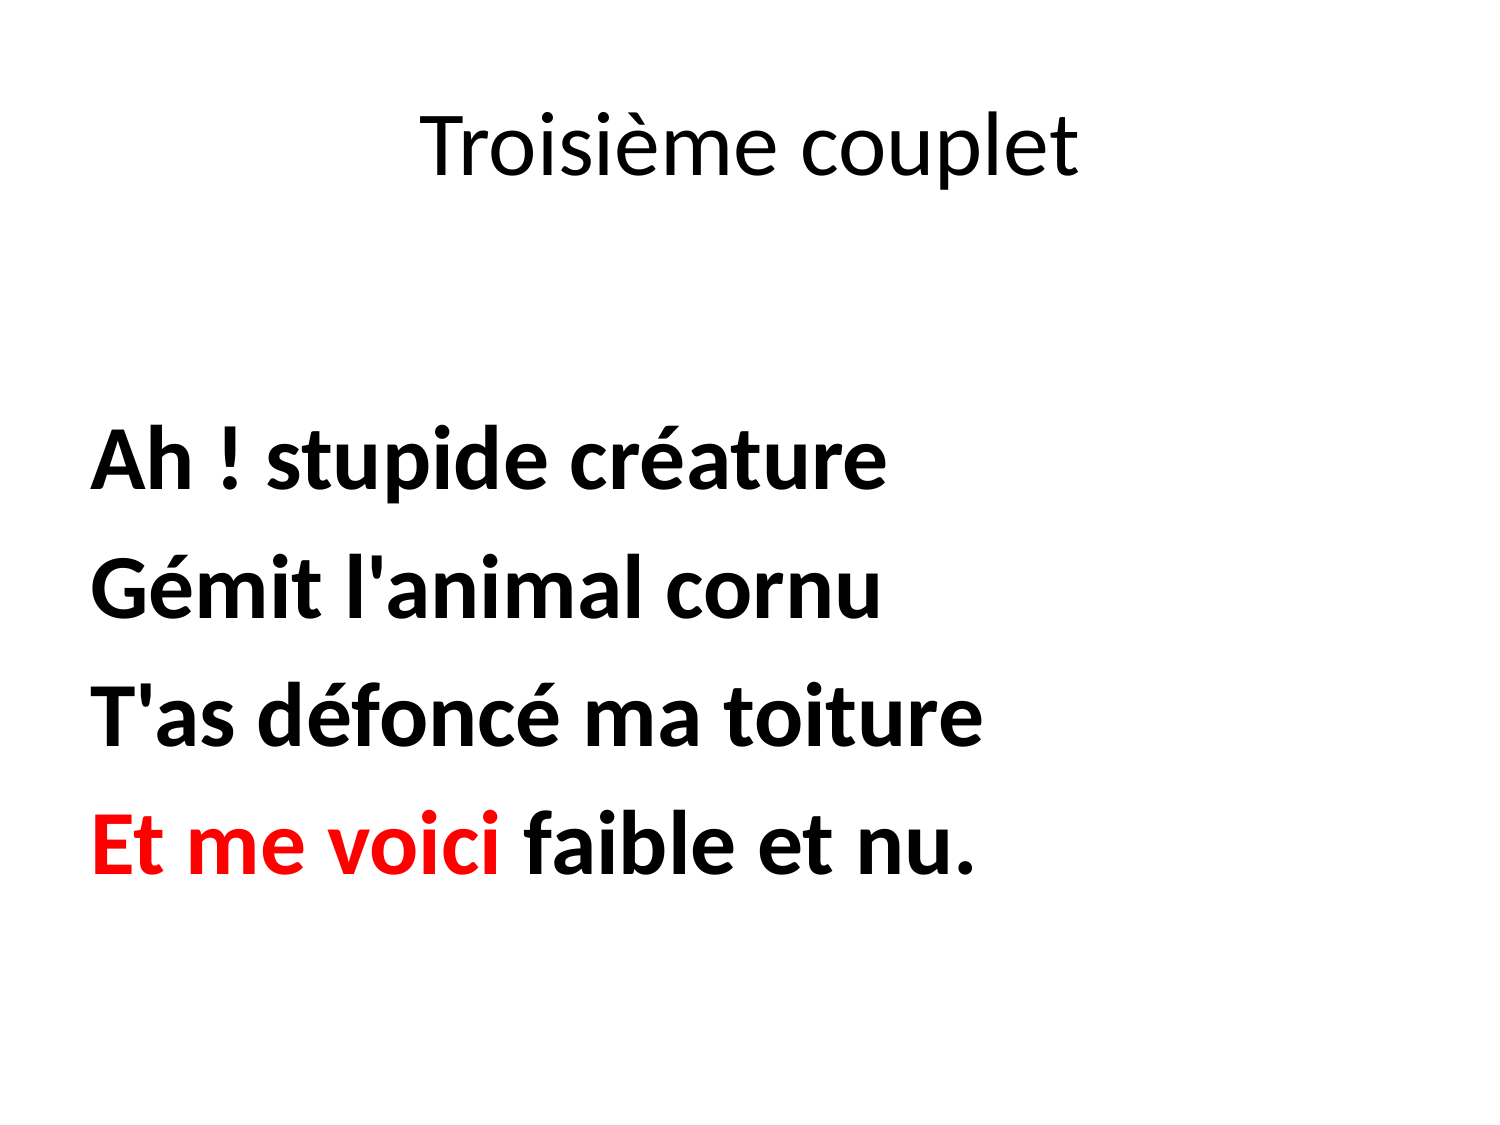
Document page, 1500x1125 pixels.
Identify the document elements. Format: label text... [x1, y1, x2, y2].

list Ah ! stupide créature Gémit l'animal cornu T'as défoncé ma toiture Et me voici faible et nu. [75, 262, 1425, 1005]
title Troisième couplet [75, 45, 1425, 233]
